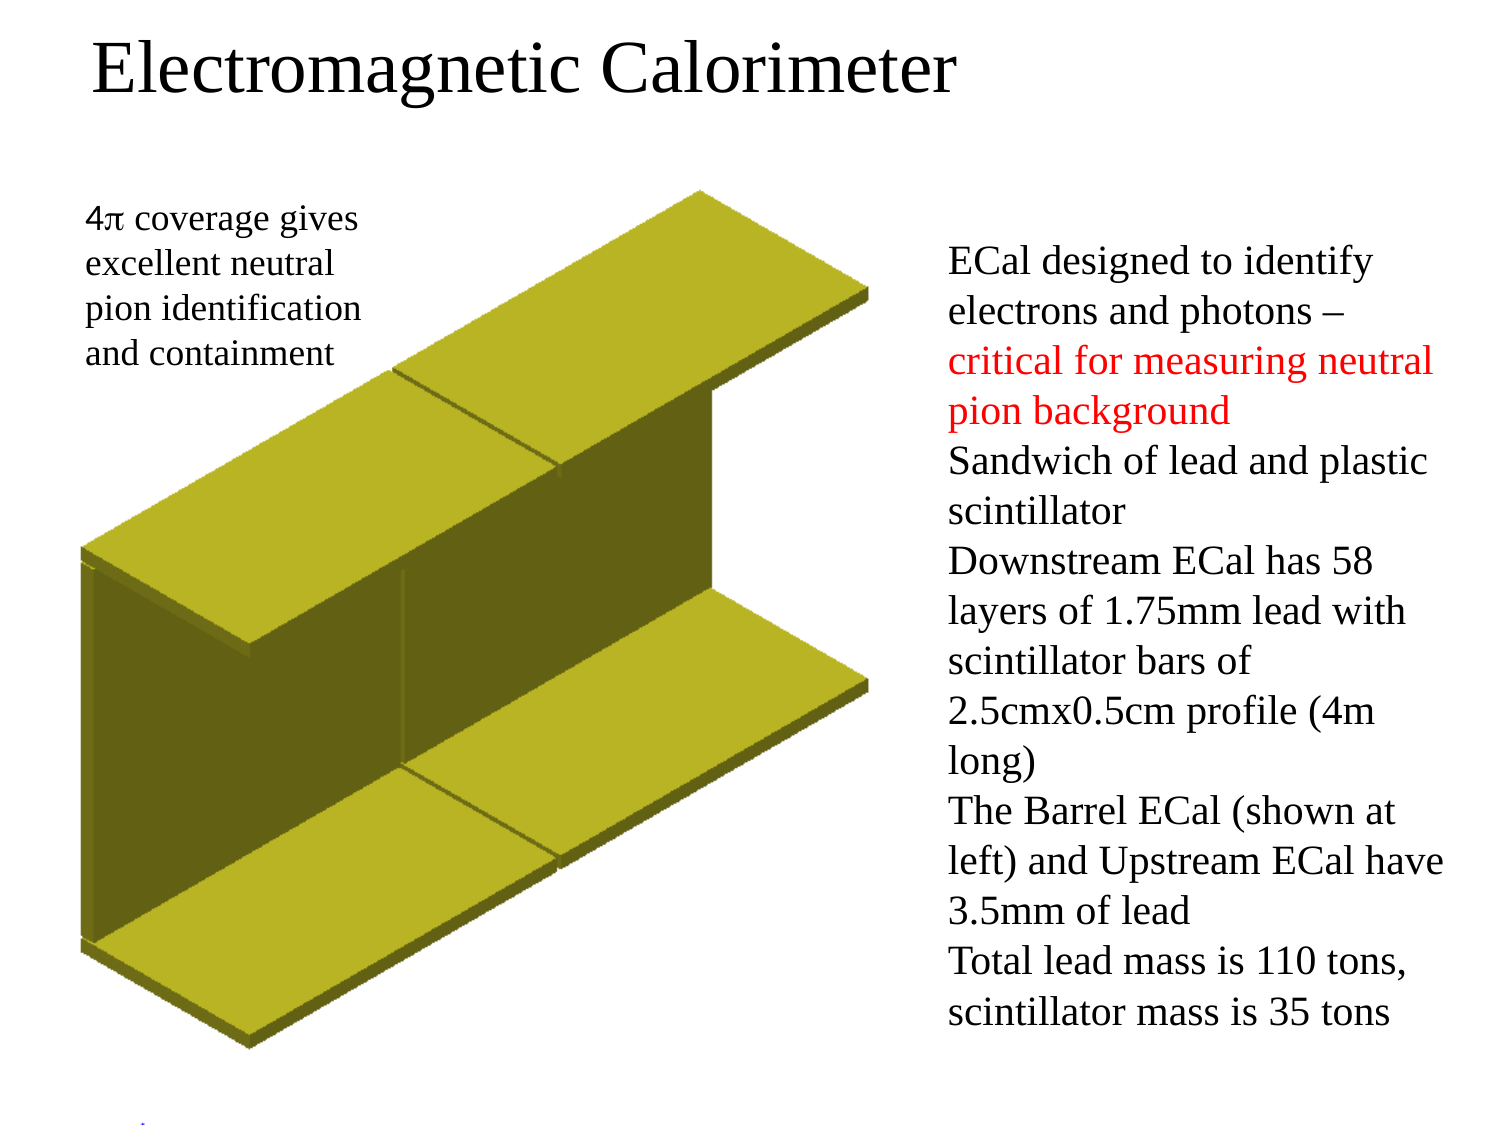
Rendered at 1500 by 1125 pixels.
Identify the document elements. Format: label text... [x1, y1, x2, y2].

text_box ECal designed to identify electrons and photons – critical for measuring neutral pion background Sandwich of lead and plastic scintillator Downstream ECal has 58 layers of 1.75mm lead with scintillator bars of 2.5cmx0.5cm profile (4m long) The Barrel ECal (shown at left) and Upstream ECal have 3.5mm of lead Total lead mass is 110 tons, scintillator mass is 35 tons [933, 225, 1471, 1091]
picture [0, 99, 907, 1125]
text_box Electromagnetic Calorimeter [76, 10, 993, 115]
